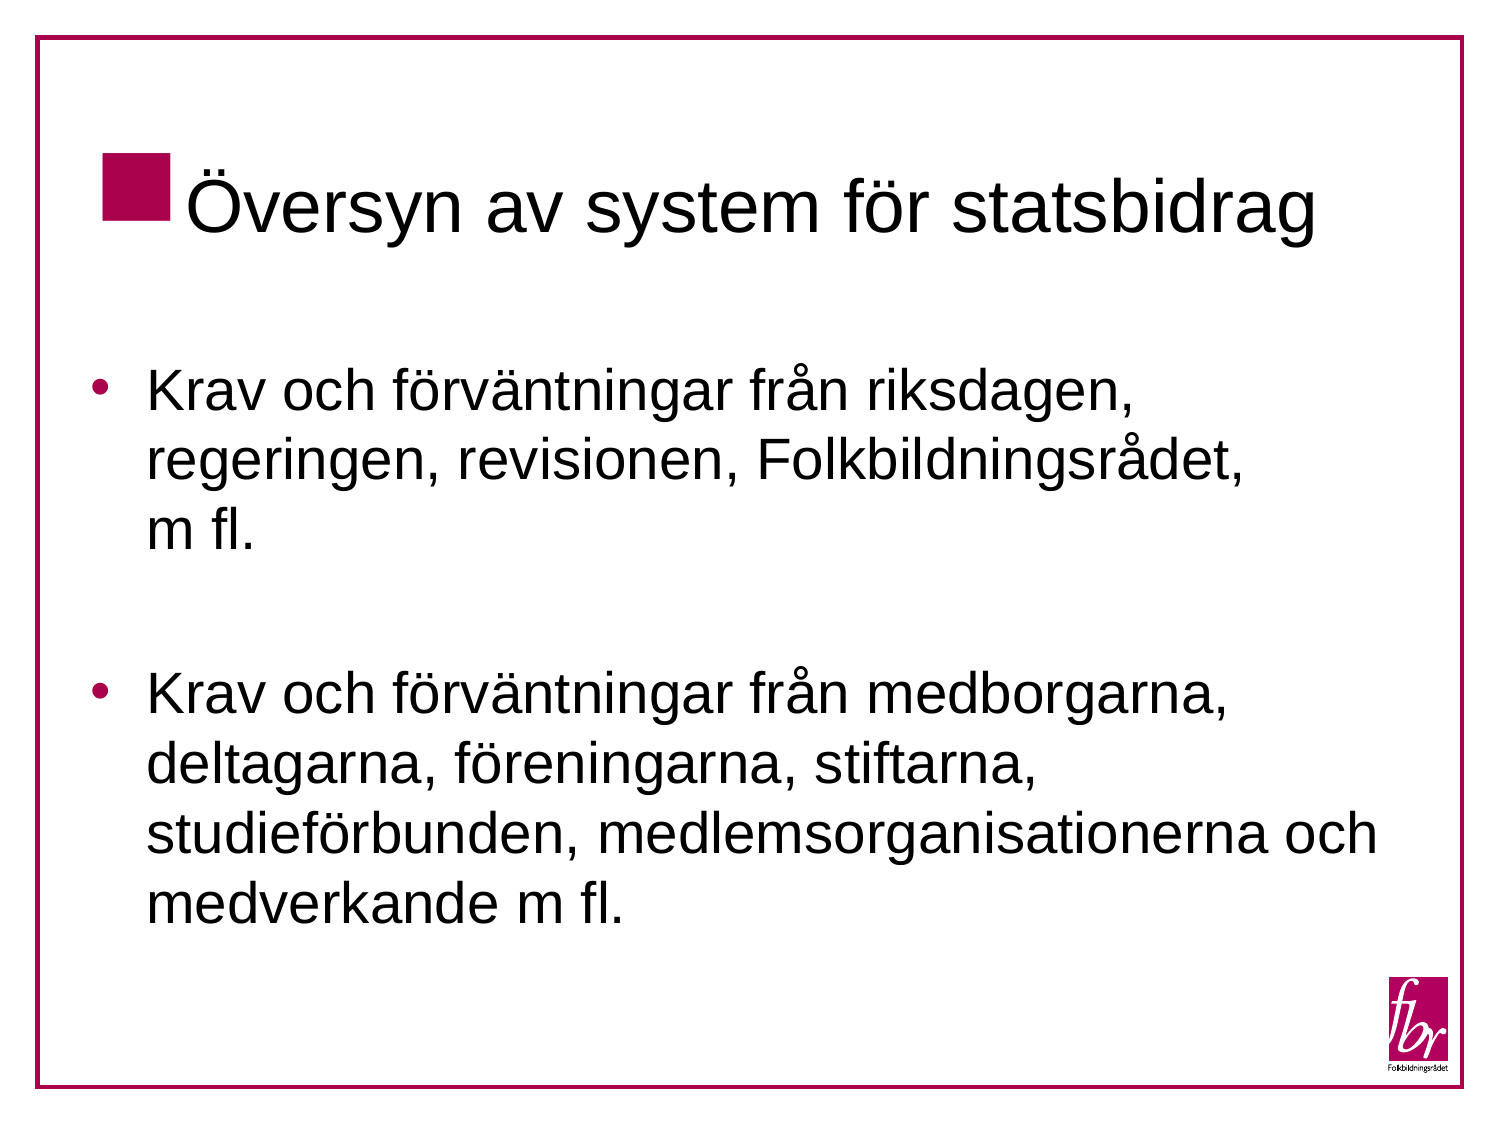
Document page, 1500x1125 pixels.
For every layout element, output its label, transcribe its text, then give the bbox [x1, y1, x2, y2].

title Översyn av system för statsbidrag [75, 45, 1425, 256]
list Krav och förväntningar från riksdagen, regeringen, revisionen, Folkbildningsrådet, m fl. Krav och förväntningar från medborgarna, deltagarna, föreningarna, stiftarna, studieförbunden, medlemsorganisationerna och medverkande m fl. [75, 262, 1425, 1005]
